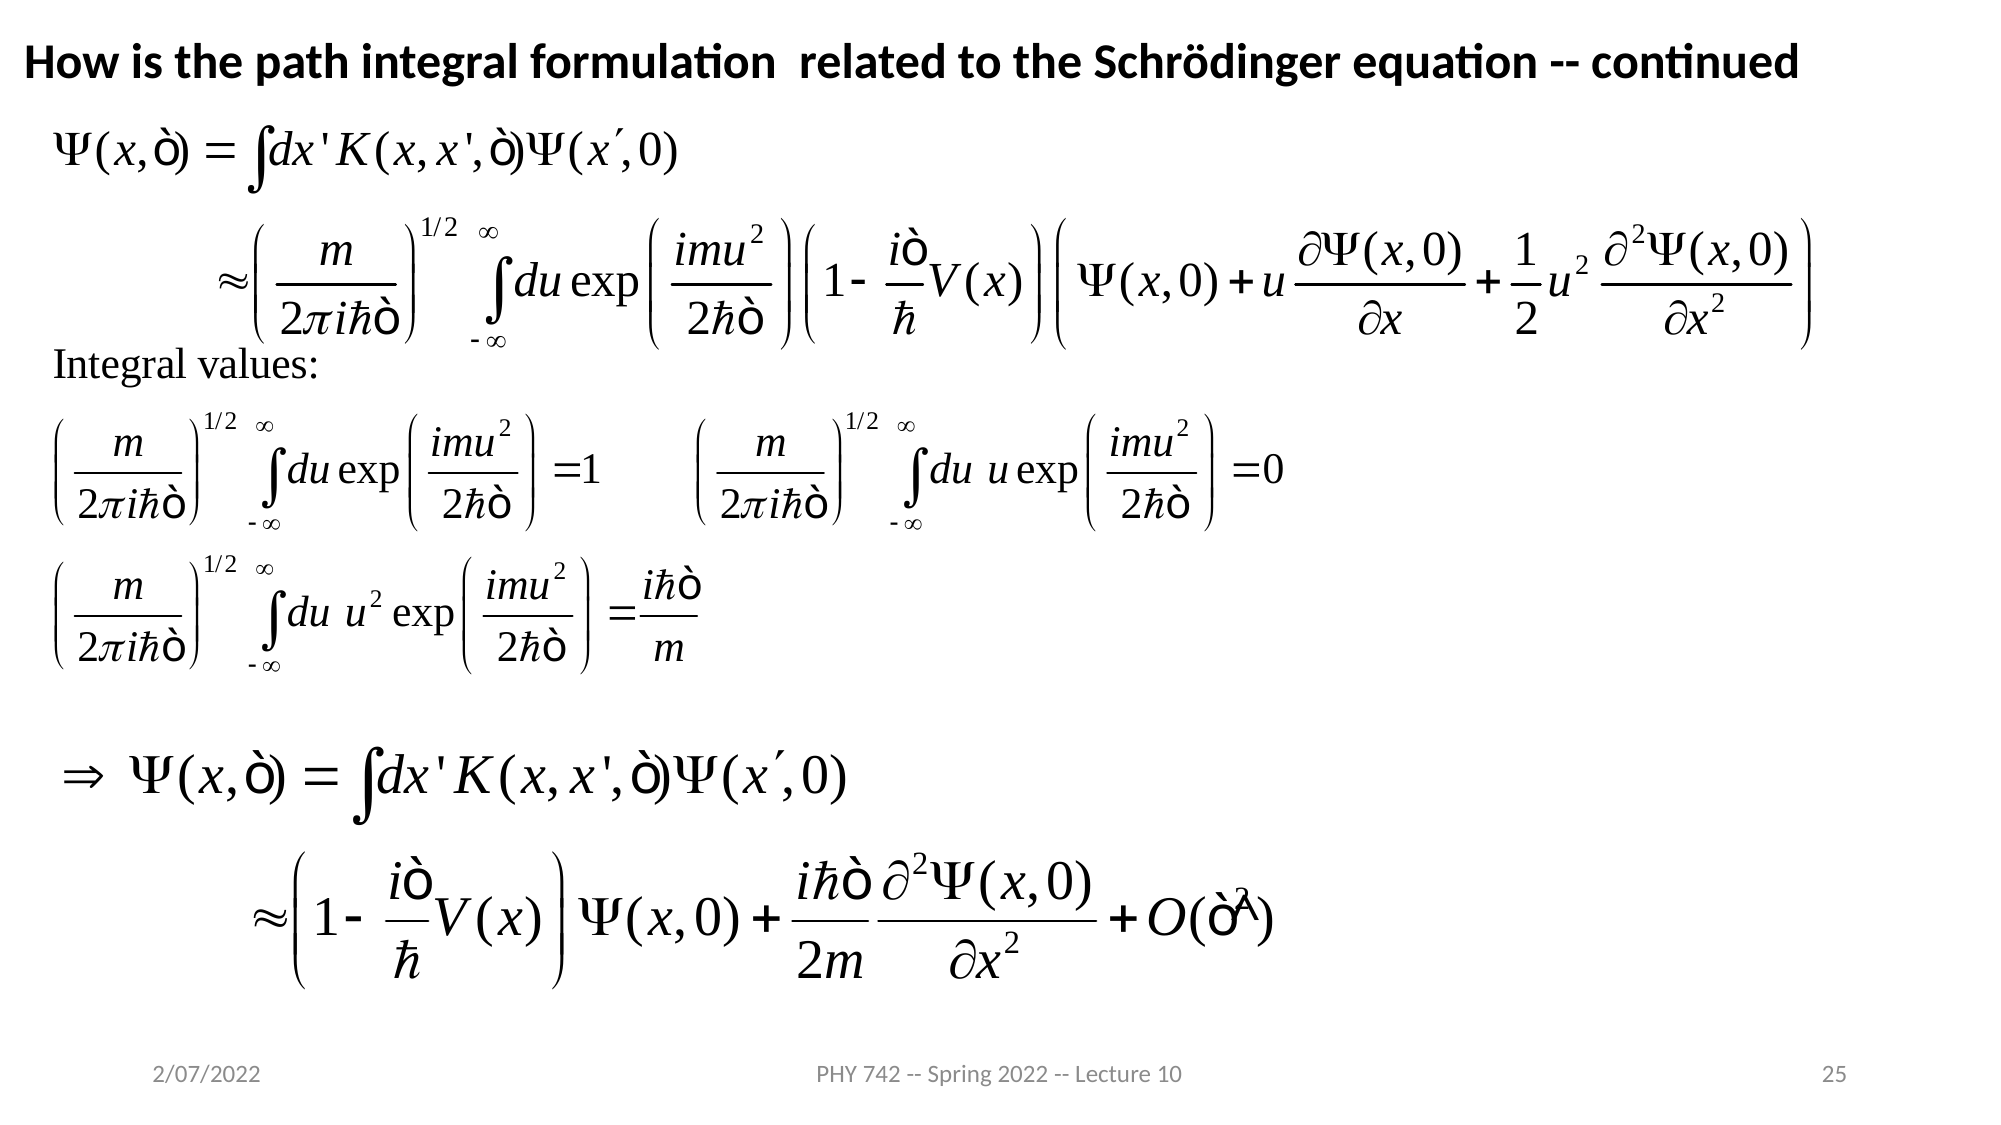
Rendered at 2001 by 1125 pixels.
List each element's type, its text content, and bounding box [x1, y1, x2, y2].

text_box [45, 106, 1826, 360]
slide_number 25 [1412, 1042, 1863, 1103]
footer PHY 742 -- Spring 2022 -- Lecture 10 [662, 1042, 1338, 1103]
text_box How is the path integral formulation related to the Schrödinger equation -- continued [9, 20, 1863, 96]
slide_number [137, 1042, 588, 1103]
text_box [54, 727, 1285, 1000]
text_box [45, 337, 1294, 685]
